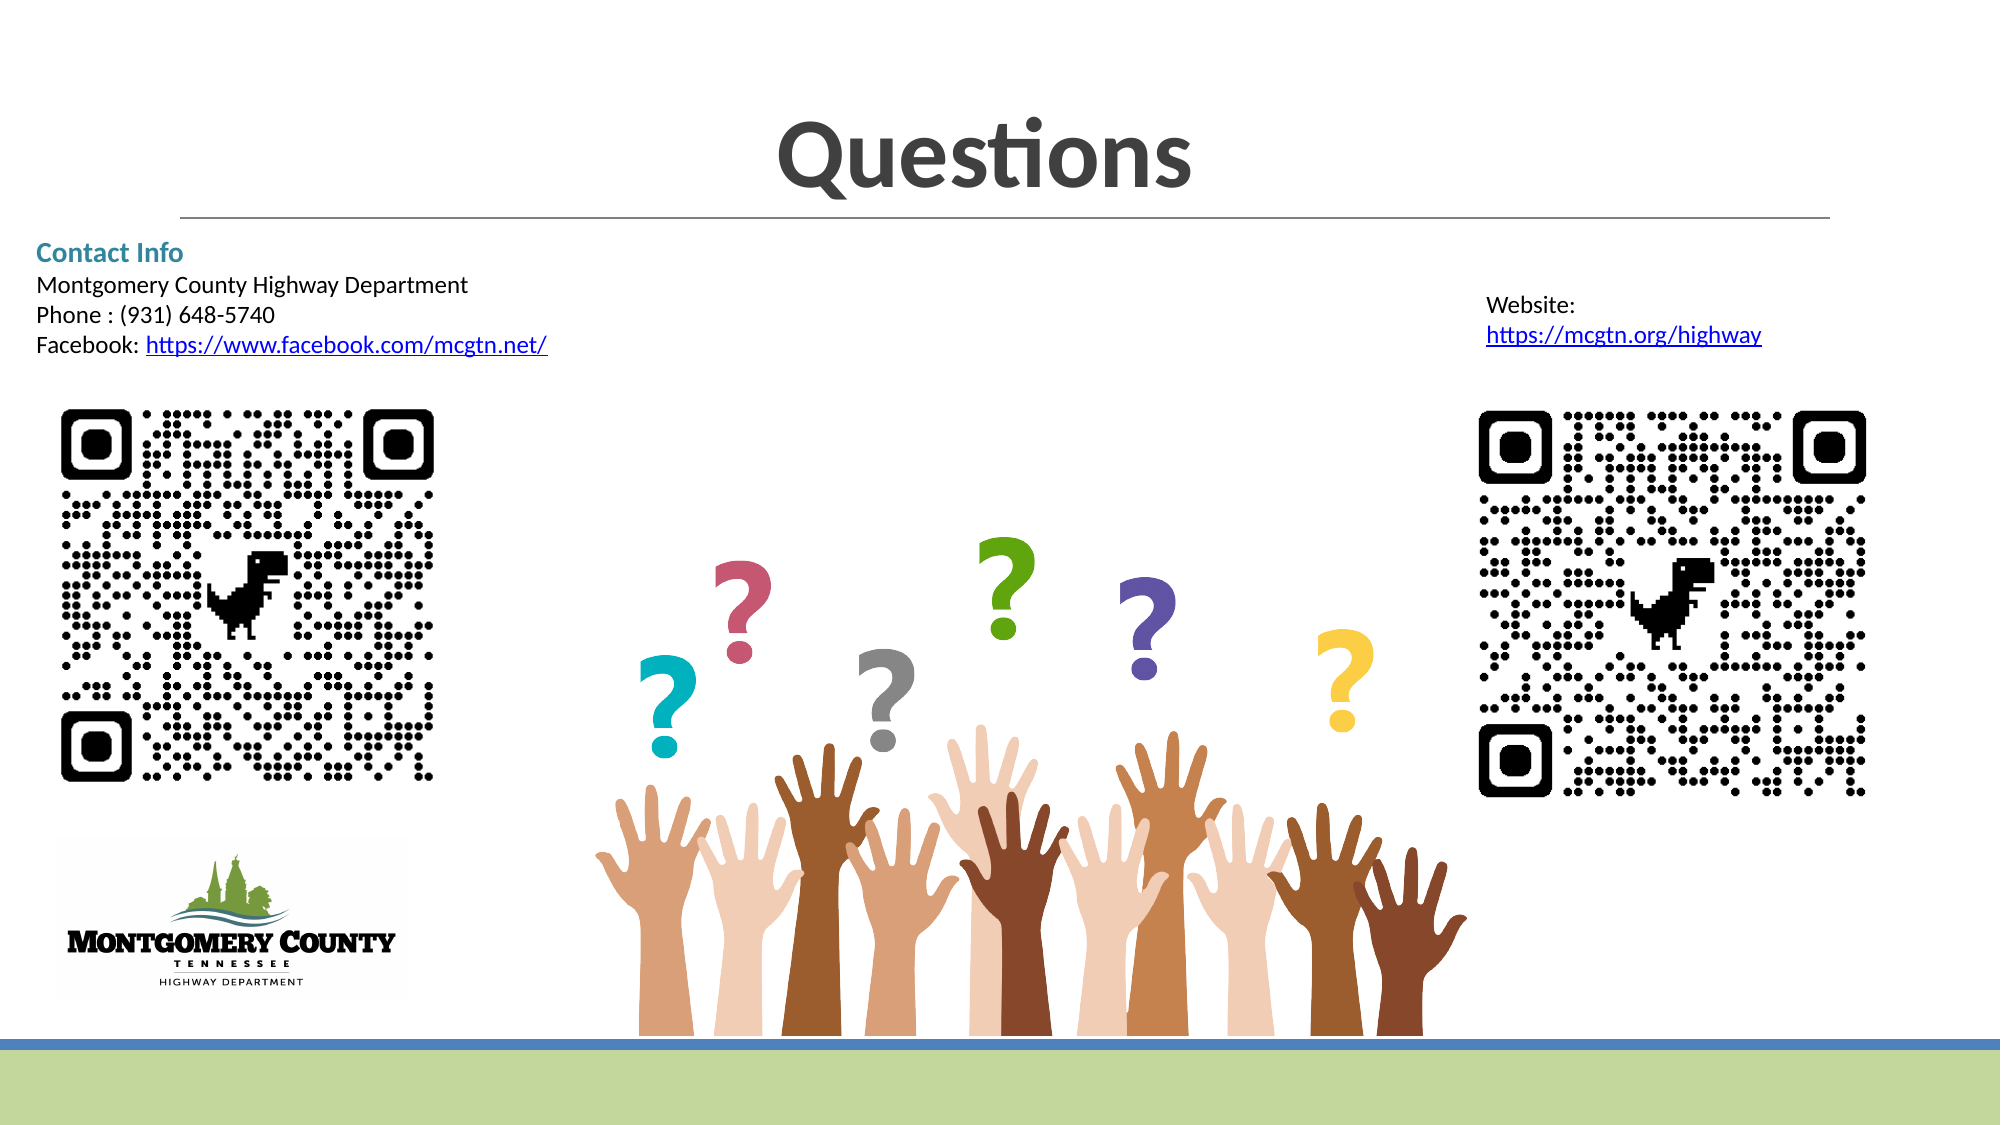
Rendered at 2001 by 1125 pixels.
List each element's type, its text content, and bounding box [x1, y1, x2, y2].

picture [21, 369, 474, 822]
text_box Contact Info Montgomery County Highway Department Phone : (931) 648-5740 Facebook: https://www.facebook.com/mcgtn.net/ [21, 226, 565, 576]
text_box Website: https://mcgtn.org/highway [1471, 281, 1833, 366]
picture [57, 836, 409, 1001]
list Questions [143, 93, 1794, 285]
picture [589, 369, 1908, 1037]
